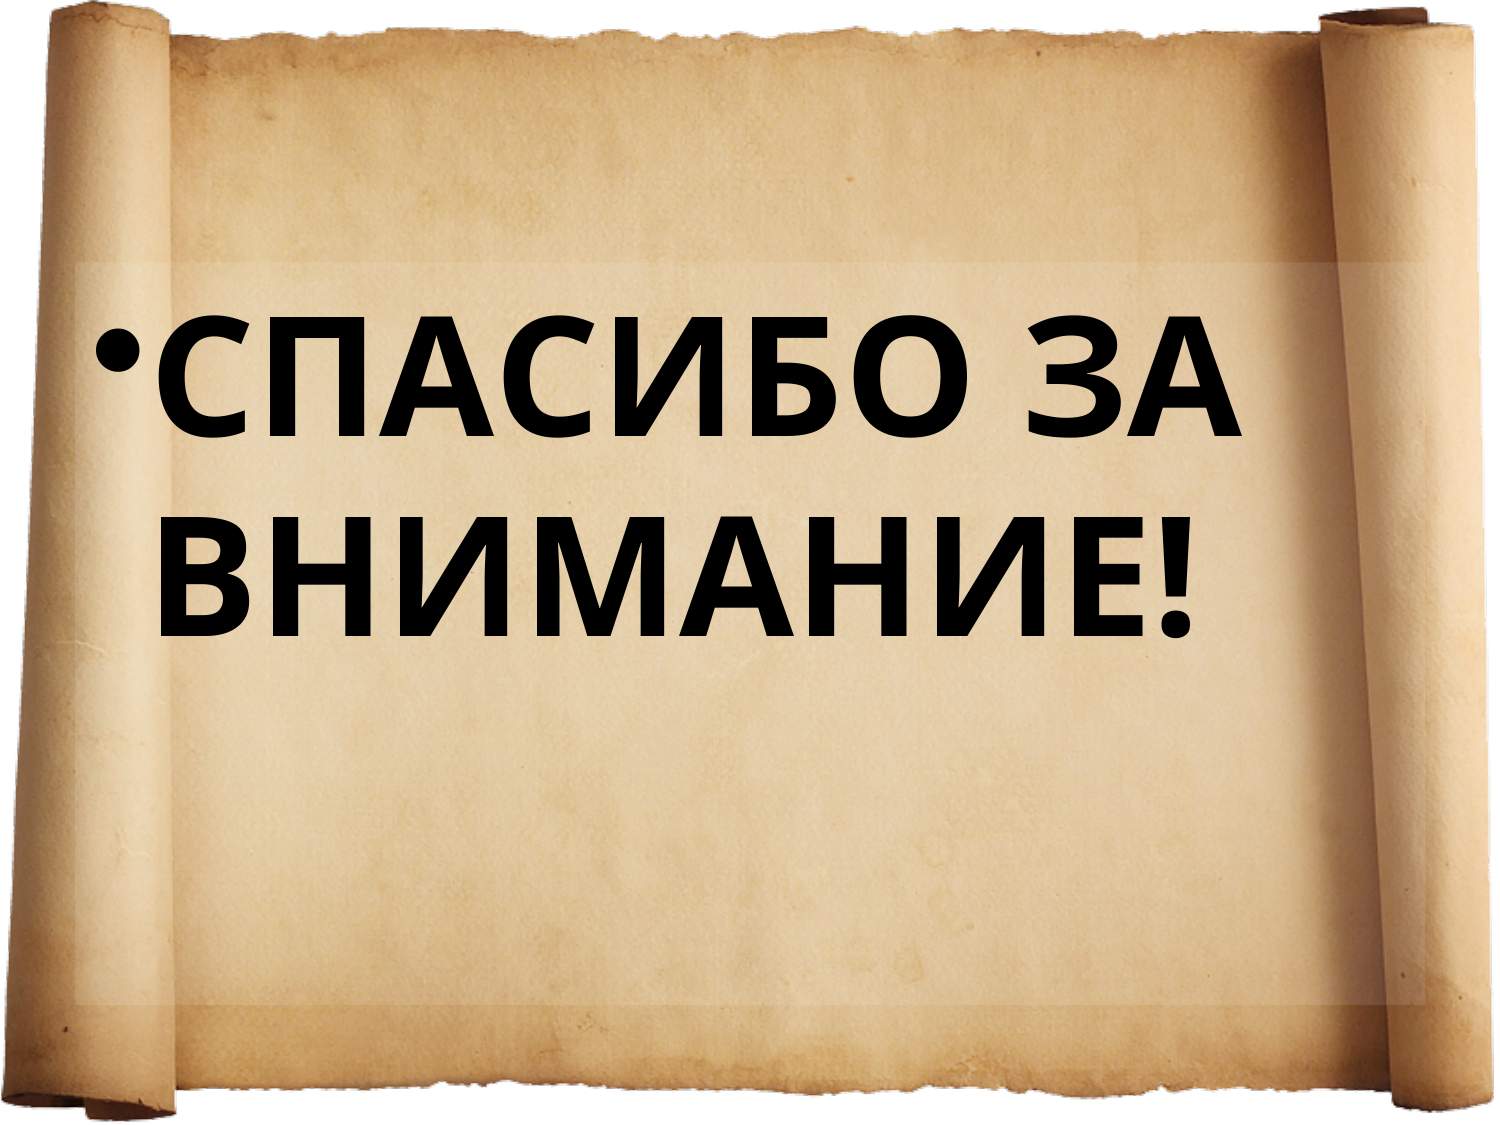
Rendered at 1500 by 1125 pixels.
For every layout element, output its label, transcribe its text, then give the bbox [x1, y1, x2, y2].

list СПАСИБО ЗА ВНИМАНИЕ! [74, 262, 1426, 1006]
picture [0, 0, 1500, 1125]
